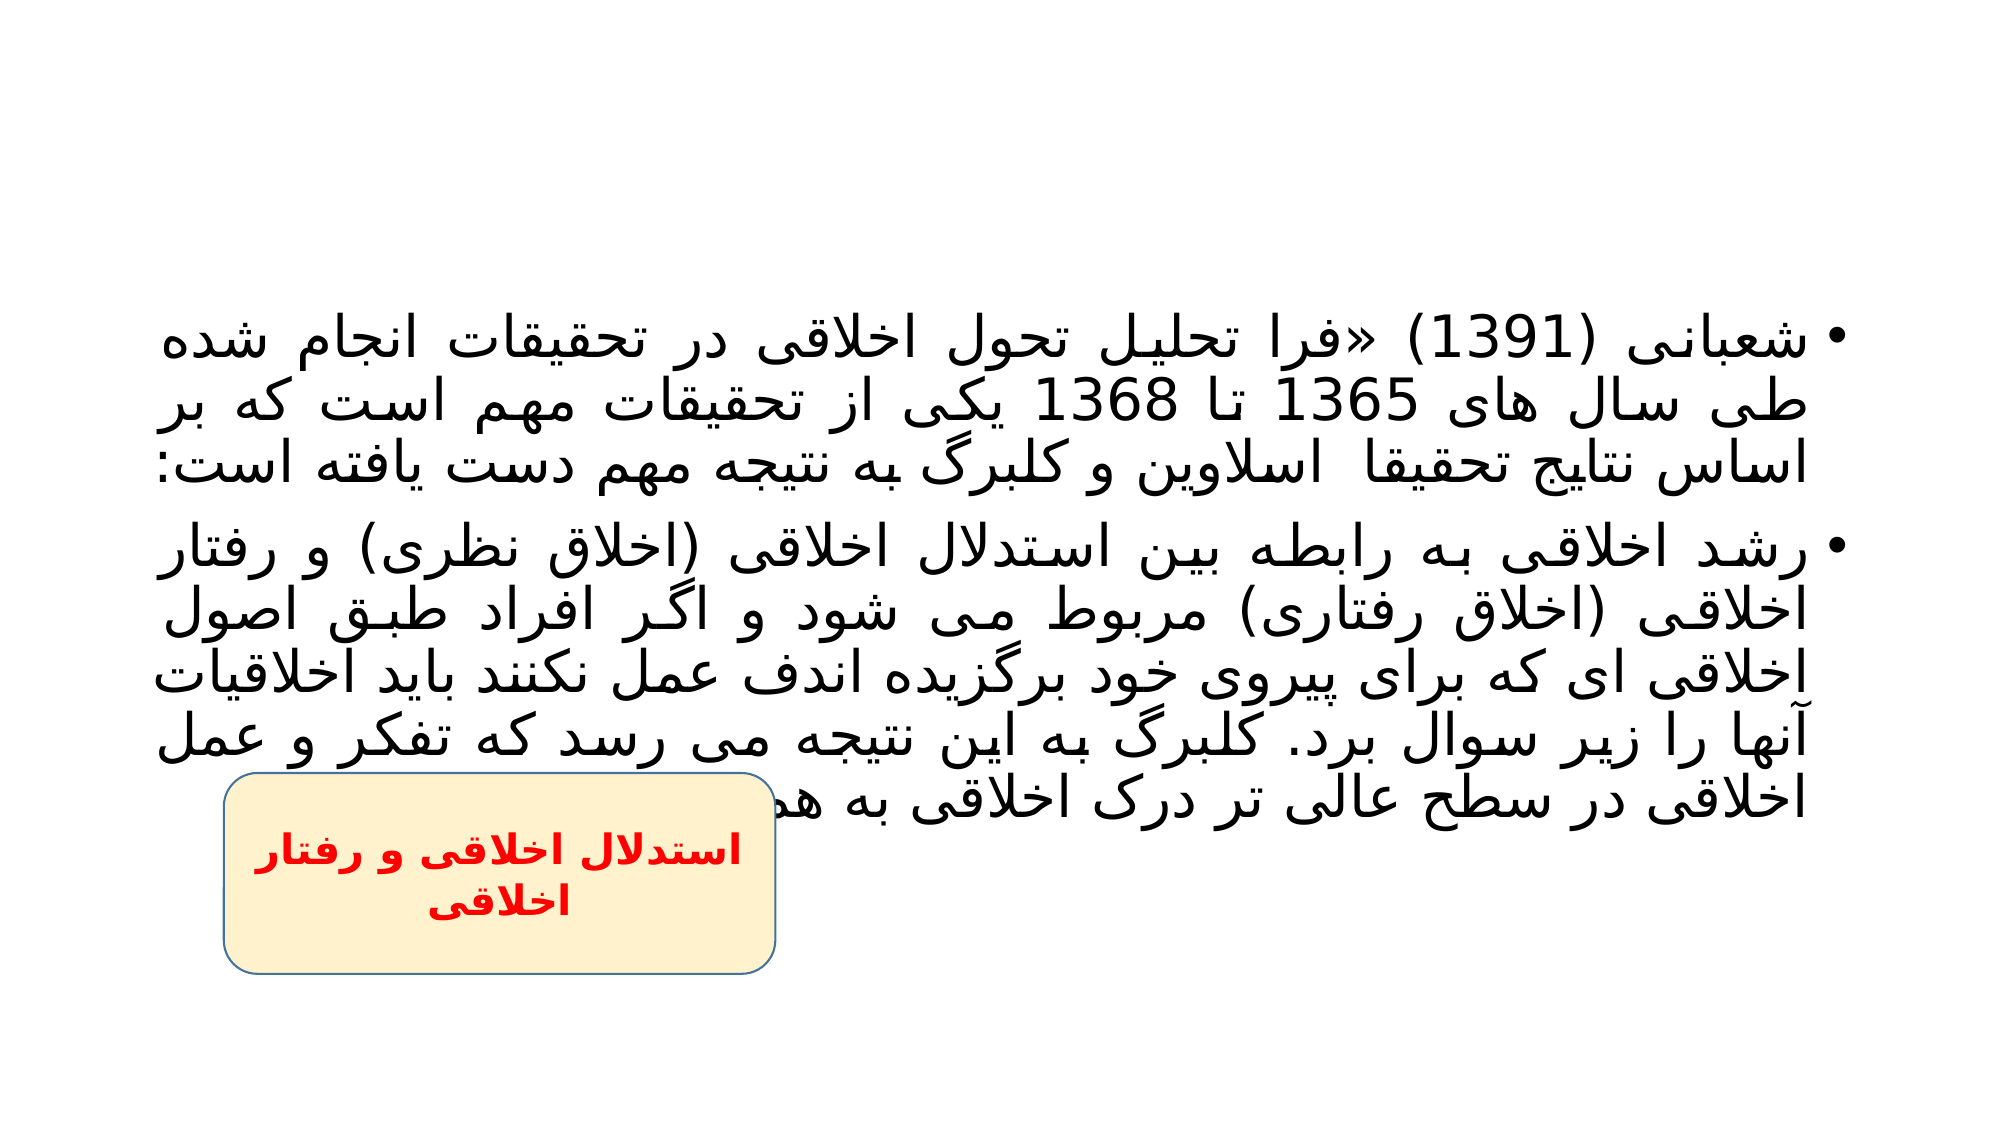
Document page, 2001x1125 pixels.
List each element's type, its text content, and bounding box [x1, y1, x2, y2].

list شعبانی (1391) «فرا تحلیل تحول اخلاقی در تحقیقات انجام شده طی سال های 1365 تا 1368 یکی از تحقیقات مهم است که بر اساس نتایج تحقیقا اسلاوین و کلبرگ به نتیجه مهم دست یافته است: رشد اخلاقی به رابطه بین استدلال اخلاقی (اخلاق نظری) و رفتار اخلاقی (اخلاق رفتاری) مربوط می شود و اگر افراد طبق اصول اخلاقی ای که برای پیروی خود برگزیده اندف عمل نکنند باید اخلاقیات آنها را زیر سوال برد. کلبرگ به این نتیجه می رسد که تفکر و عمل اخلاقی در سطح عالی تر درک اخلاقی به هم نزدیک می شوند. [137, 299, 1863, 1014]
text_box استدلال اخلاقی و رفتار اخلاقی [222, 771, 777, 975]
